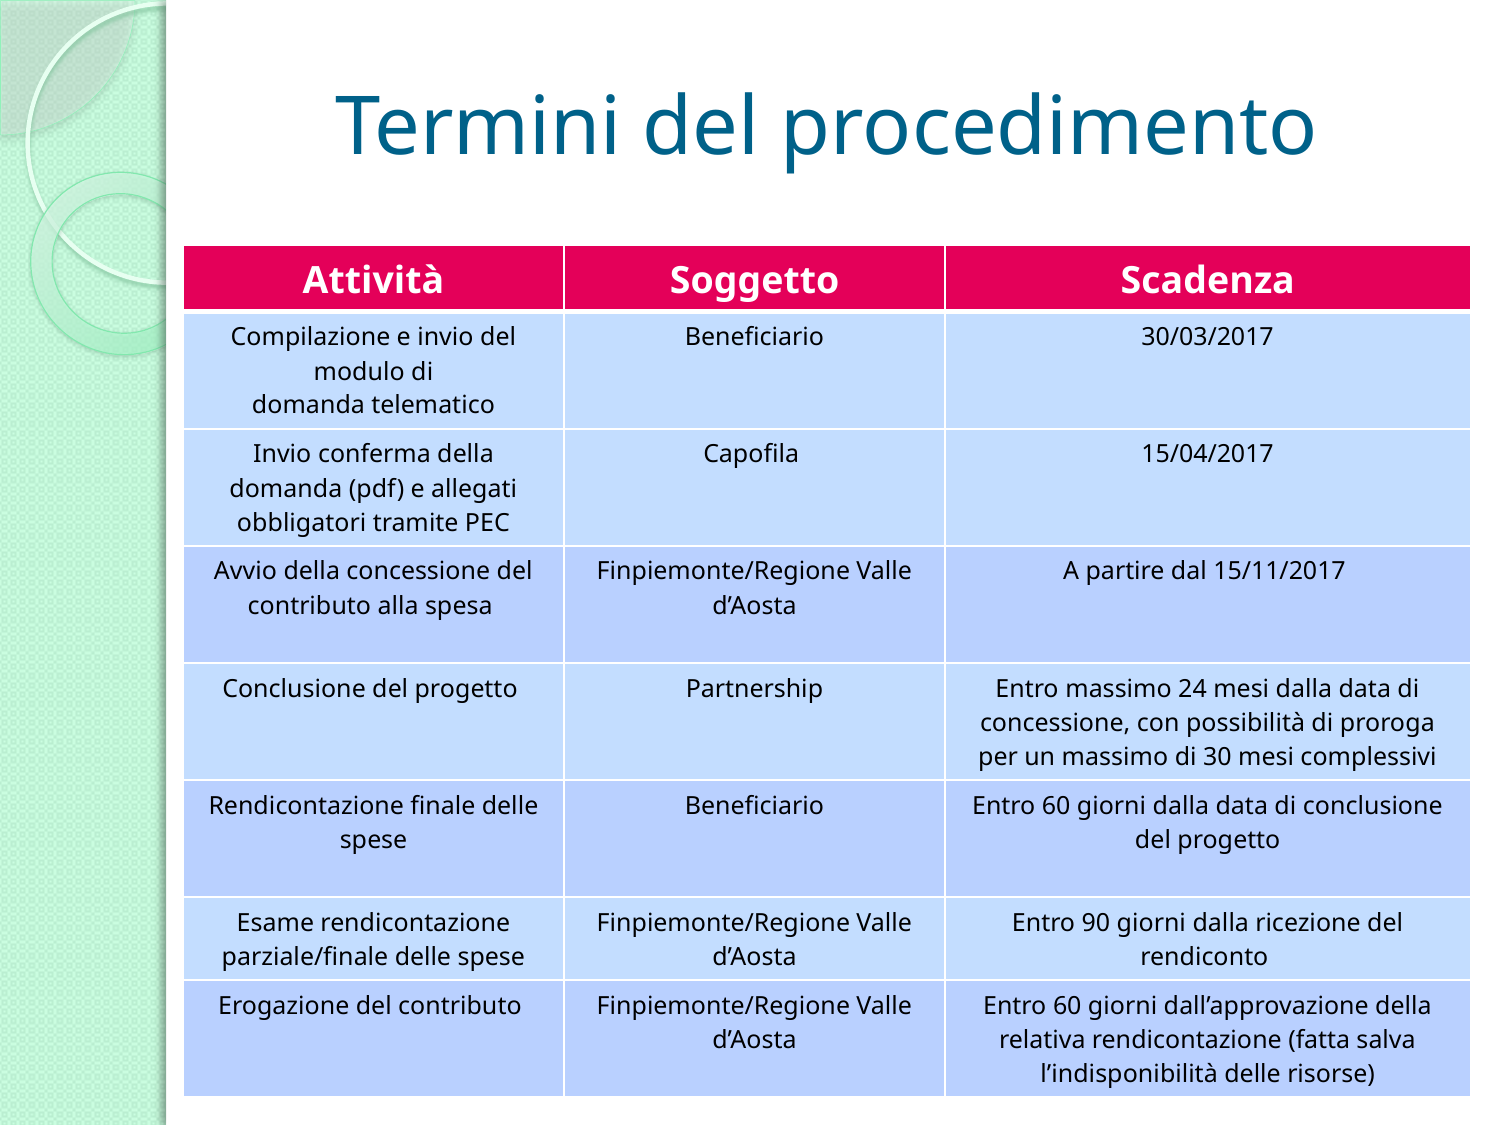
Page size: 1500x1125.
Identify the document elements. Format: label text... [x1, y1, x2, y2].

table_cell Entro massimo 24 mesi dalla data di concessione, con possibilità di proroga per un massimo di 30 mesi complessivi [946, 664, 1470, 779]
table_cell Finpiemonte/Regione Valle d’Aosta [565, 981, 944, 1096]
table_cell Capofila [565, 430, 944, 545]
title Termini del procedimento [183, 7, 1471, 237]
table_cell Invio conferma della domanda (pdf) e allegati obbligatori tramite PEC [184, 430, 563, 545]
table_cell Partnership [565, 664, 944, 779]
table_cell Entro 90 giorni dalla ricezione del rendiconto [946, 898, 1470, 979]
table_cell Finpiemonte/Regione Valle d’Aosta [565, 898, 944, 979]
table_cell 15/04/2017 [946, 430, 1470, 545]
table_cell Finpiemonte/Regione Valle d’Aosta [565, 547, 944, 662]
table_cell 30/03/2017 [946, 314, 1470, 428]
table_header Soggetto [565, 246, 944, 309]
table_cell Avvio della concessione del contributo alla spesa [184, 547, 563, 662]
table_cell Conclusione del progetto [184, 664, 563, 779]
table_cell Compilazione e invio del modulo di domanda telematico [184, 314, 563, 428]
table_cell Erogazione del contributo [184, 981, 563, 1096]
table_cell Entro 60 giorni dall’approvazione della relativa rendicontazione (fatta salva l’indisponibilità delle risorse) [946, 981, 1470, 1096]
table_cell Rendicontazione finale delle spese [184, 781, 563, 896]
table_cell Entro 60 giorni dalla data di conclusione del progetto [946, 781, 1470, 896]
table_cell Esame rendicontazione parziale/finale delle spese [184, 898, 563, 979]
table_cell A partire dal 15/11/2017 [946, 547, 1470, 662]
table_cell Beneficiario [565, 314, 944, 428]
table_cell Beneficiario [565, 781, 944, 896]
table_header Scadenza [946, 246, 1470, 309]
table_header Attività [184, 246, 563, 309]
